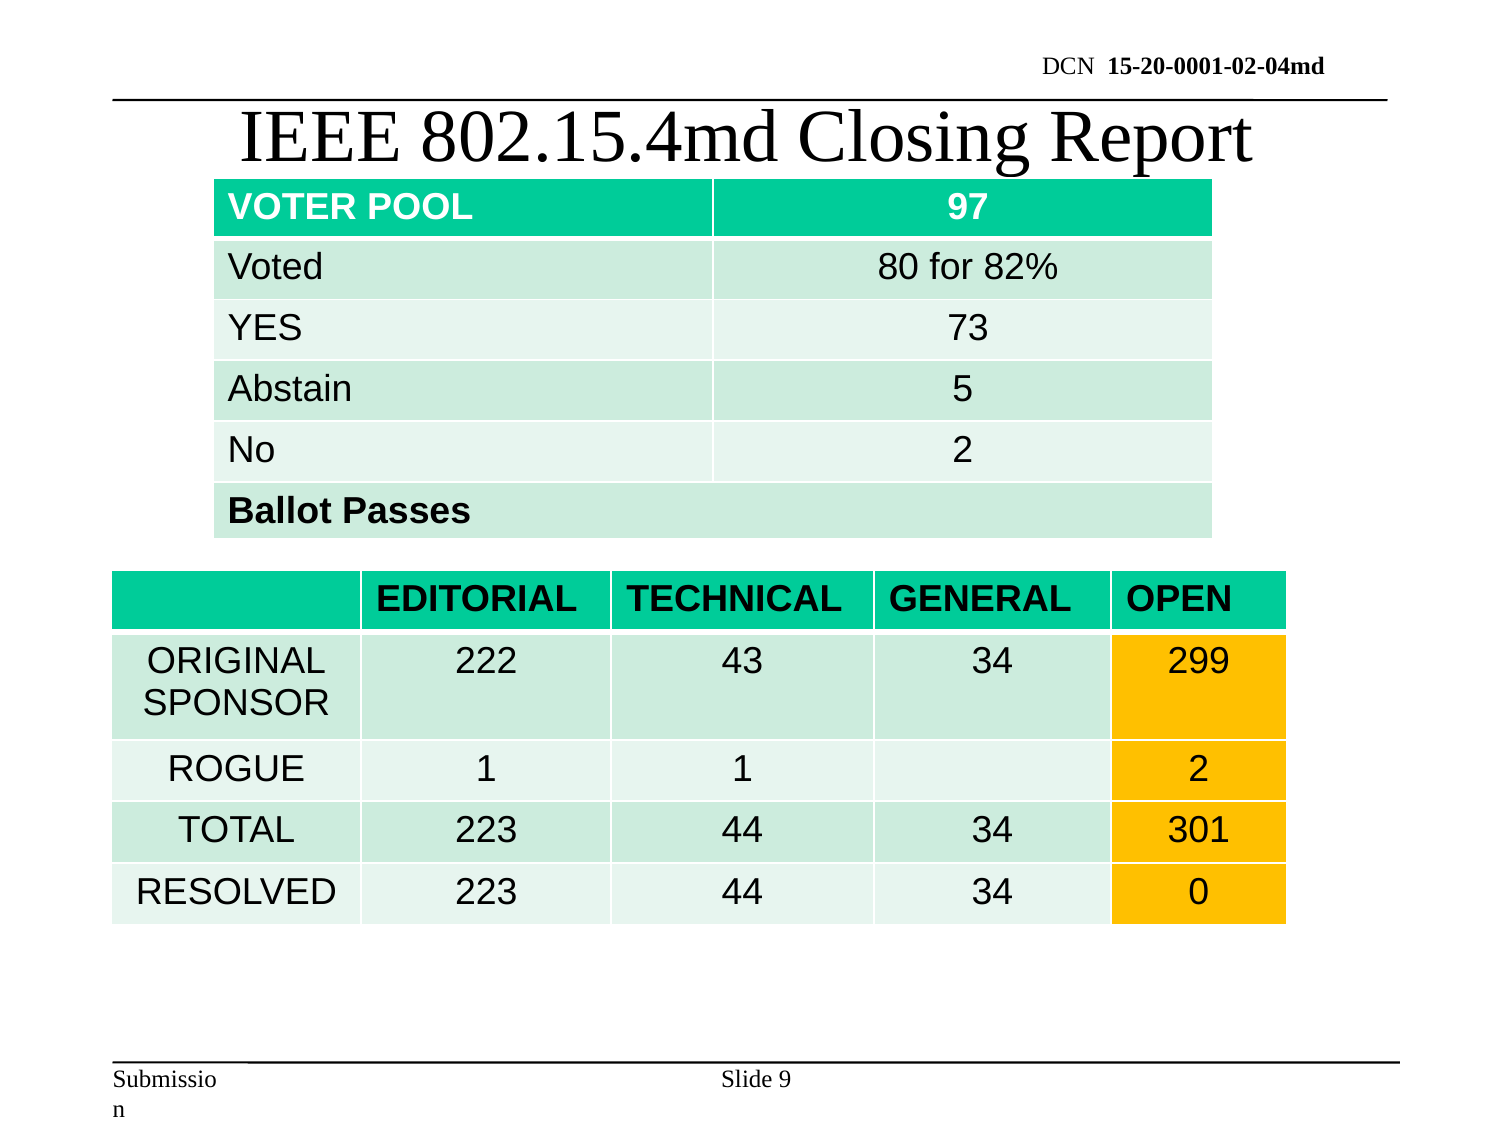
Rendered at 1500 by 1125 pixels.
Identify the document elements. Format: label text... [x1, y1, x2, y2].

table_cell 5 [714, 361, 1212, 420]
table_cell 2 [714, 422, 1212, 481]
table_header 97 [714, 179, 1212, 236]
table_cell 80 for 82% [714, 241, 1212, 299]
list [111, 200, 1387, 950]
table_header [112, 571, 360, 629]
table_header EDITORIAL [362, 571, 610, 629]
table_cell ORIGINAL SPONSOR [112, 635, 360, 739]
table_cell 34 [875, 864, 1110, 924]
table_cell 34 [875, 635, 1110, 739]
table_cell 223 [362, 864, 610, 924]
table_cell 223 [362, 802, 610, 862]
table_cell 2 [1112, 741, 1286, 800]
table_cell No [214, 422, 712, 481]
slide_number Slide 9 [712, 1062, 800, 1093]
table_cell 44 [612, 802, 873, 862]
table_cell TOTAL [112, 802, 360, 862]
title IEEE 802.15.4md Closing Report [118, 43, 1394, 219]
table_cell ROGUE [112, 741, 360, 800]
table_cell 1 [612, 741, 873, 800]
table_cell 1 [362, 741, 610, 800]
table_cell 299 [1112, 635, 1286, 739]
table_cell 301 [1112, 802, 1286, 862]
table_header VOTER POOL [214, 179, 712, 236]
table_header GENERAL [875, 571, 1110, 629]
table_cell 43 [612, 635, 873, 739]
table_header OPEN [1112, 571, 1286, 629]
table_cell Voted [214, 241, 712, 299]
table_cell 34 [875, 802, 1110, 862]
table_cell Ballot Passes [214, 483, 1212, 538]
table_cell 44 [612, 864, 873, 924]
table_cell YES [214, 300, 712, 359]
table_cell 73 [714, 300, 1212, 359]
table_header TECHNICAL [612, 571, 873, 629]
table_cell [875, 741, 1110, 800]
table_cell 222 [362, 635, 610, 739]
table_cell RESOLVED [112, 864, 360, 924]
table_cell 0 [1112, 864, 1286, 924]
table_cell Abstain [214, 361, 712, 420]
